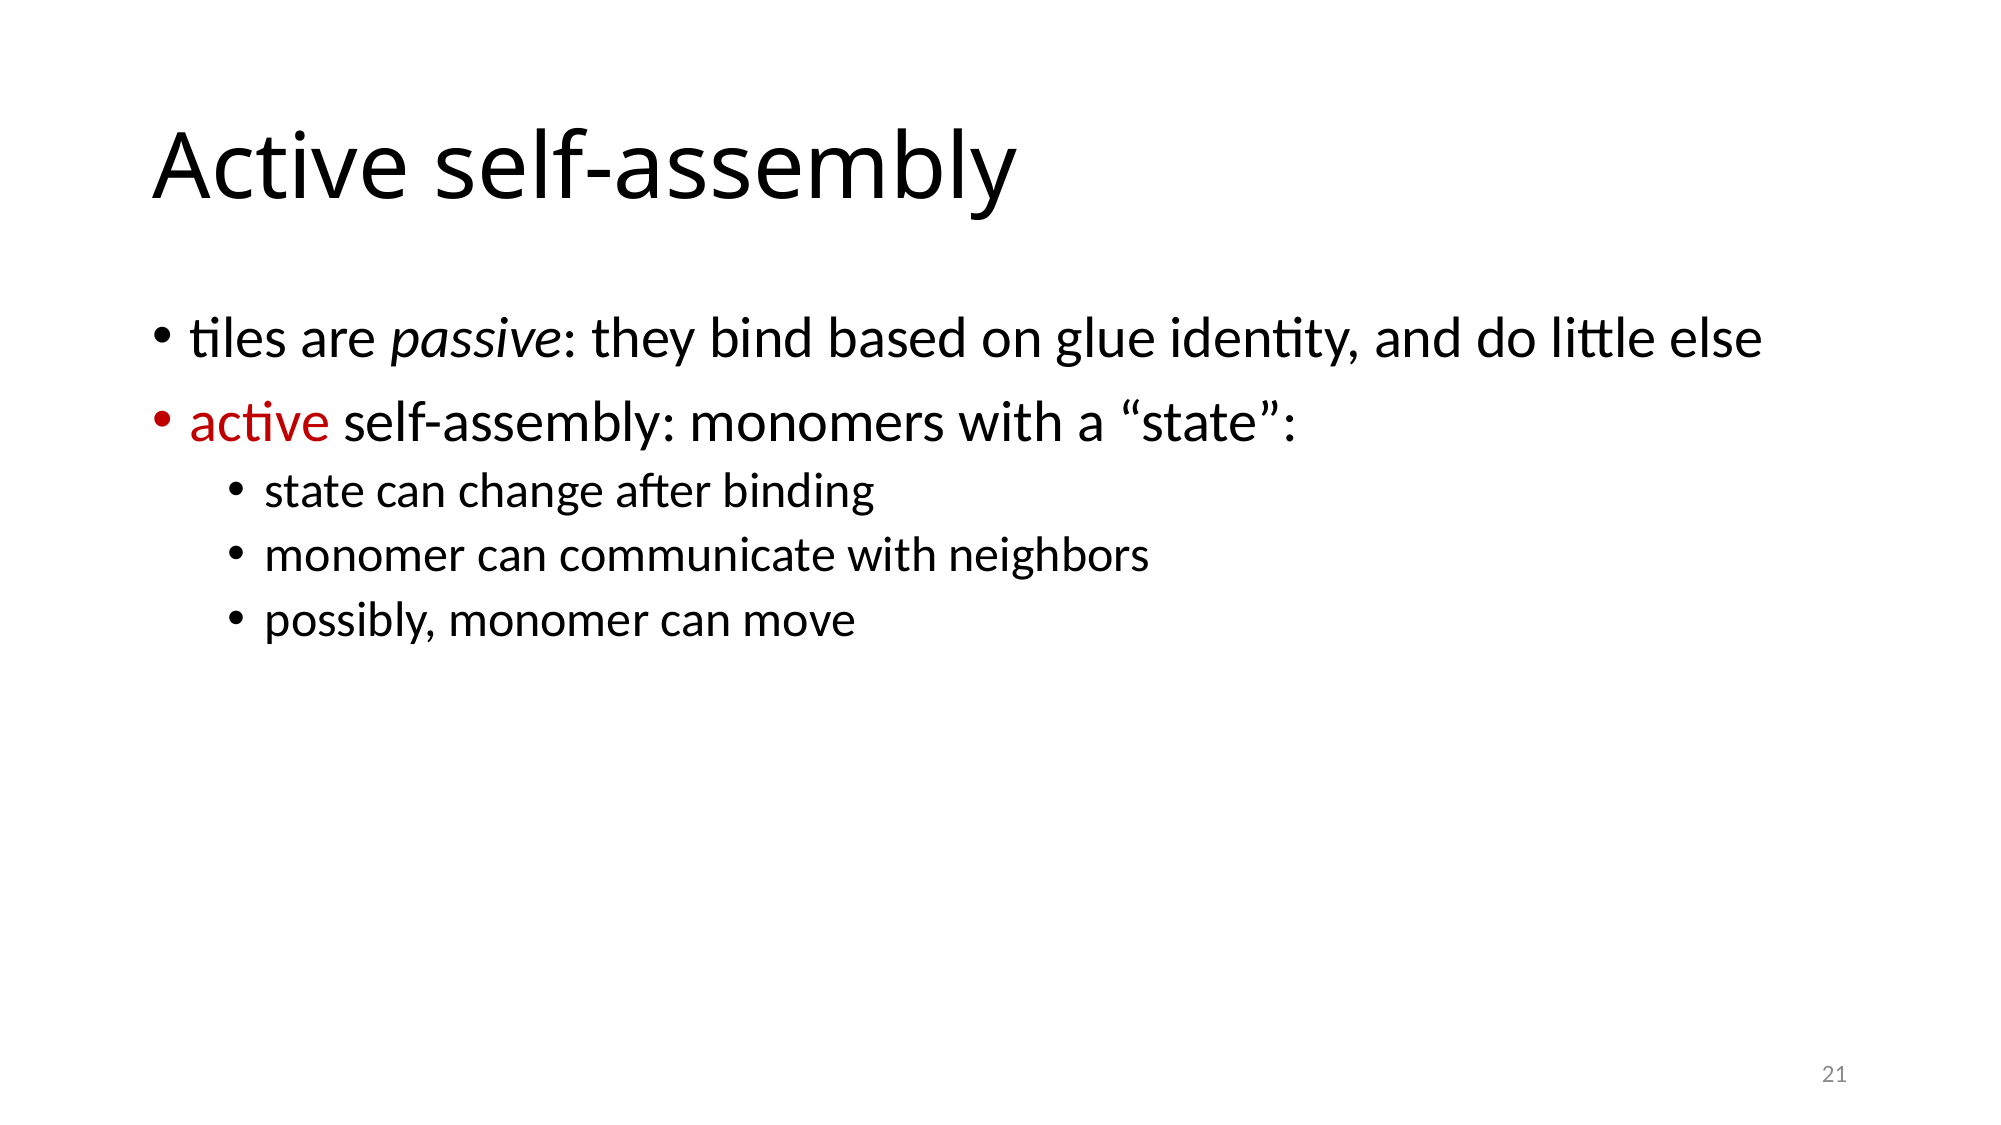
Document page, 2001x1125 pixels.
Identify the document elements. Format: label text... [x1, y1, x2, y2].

title Active self-assembly [137, 59, 1863, 278]
list tiles are passive: they bind based on glue identity, and do little else active self-assembly: monomers with a “state”: state can change after binding monomer can communicate with neighbors possibly, monomer can move [137, 299, 1863, 1014]
slide_number 21 [1412, 1042, 1863, 1103]
